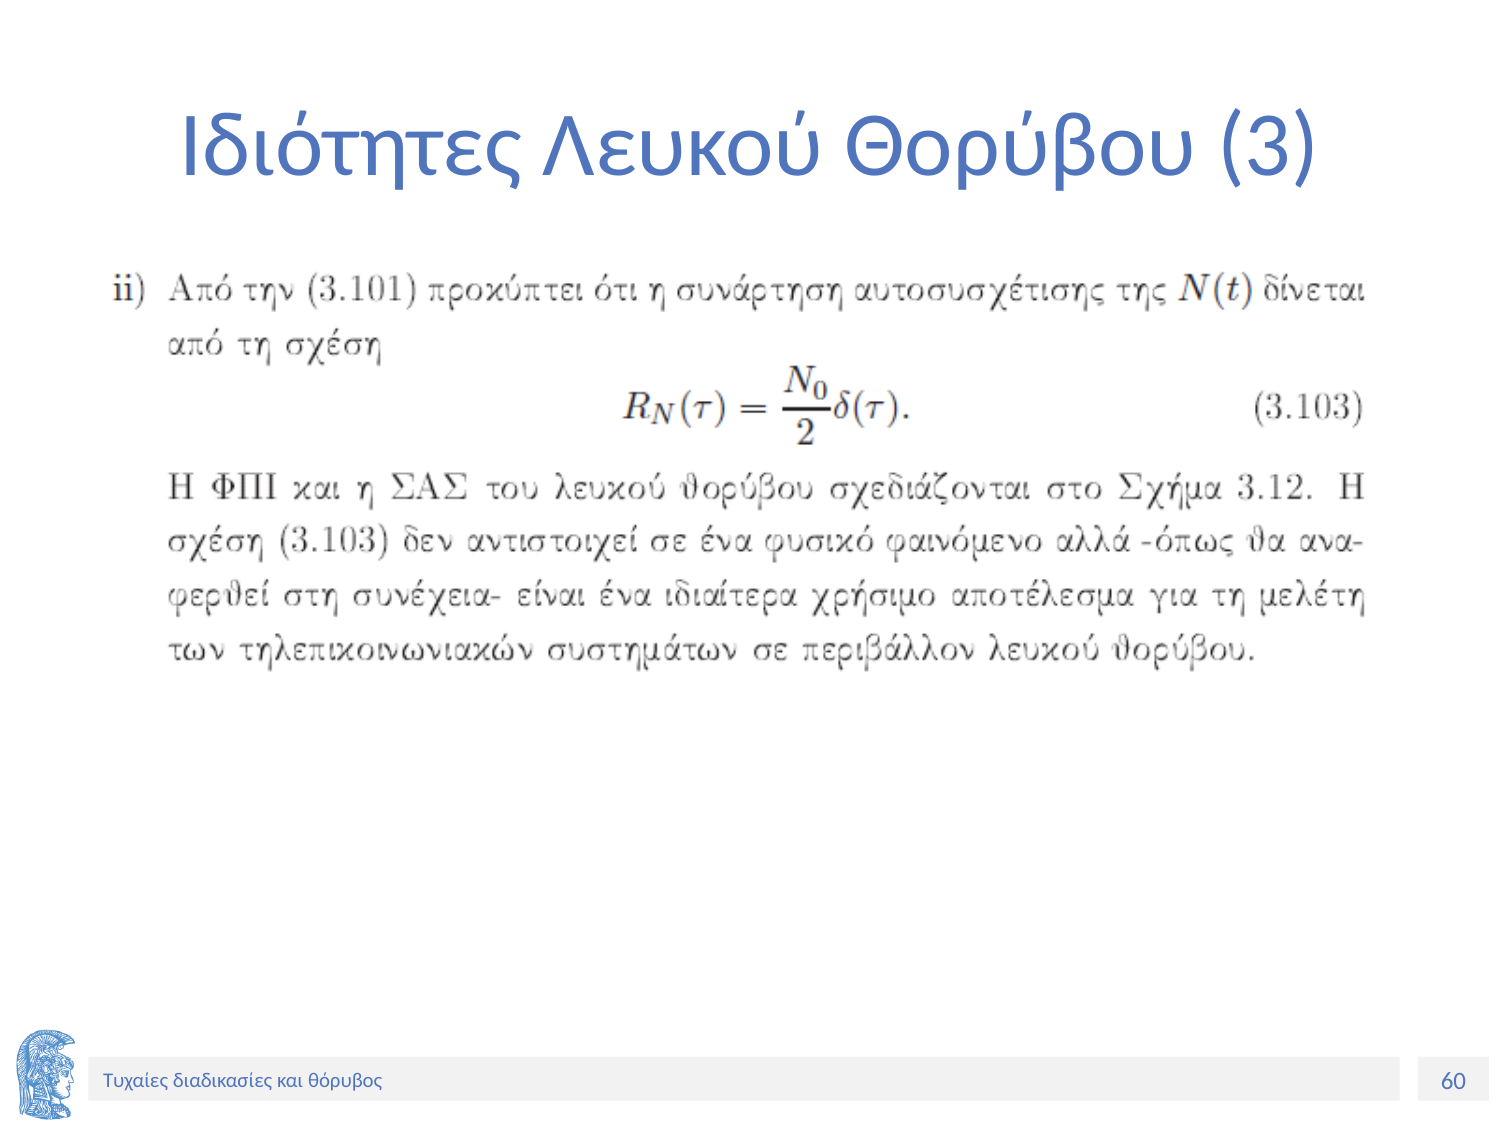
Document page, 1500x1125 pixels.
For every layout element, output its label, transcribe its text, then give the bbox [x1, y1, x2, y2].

title Ιδιότητες Λευκού Θορύβου (3) [75, 45, 1425, 233]
picture [9, 1026, 81, 1120]
picture [102, 266, 1398, 681]
